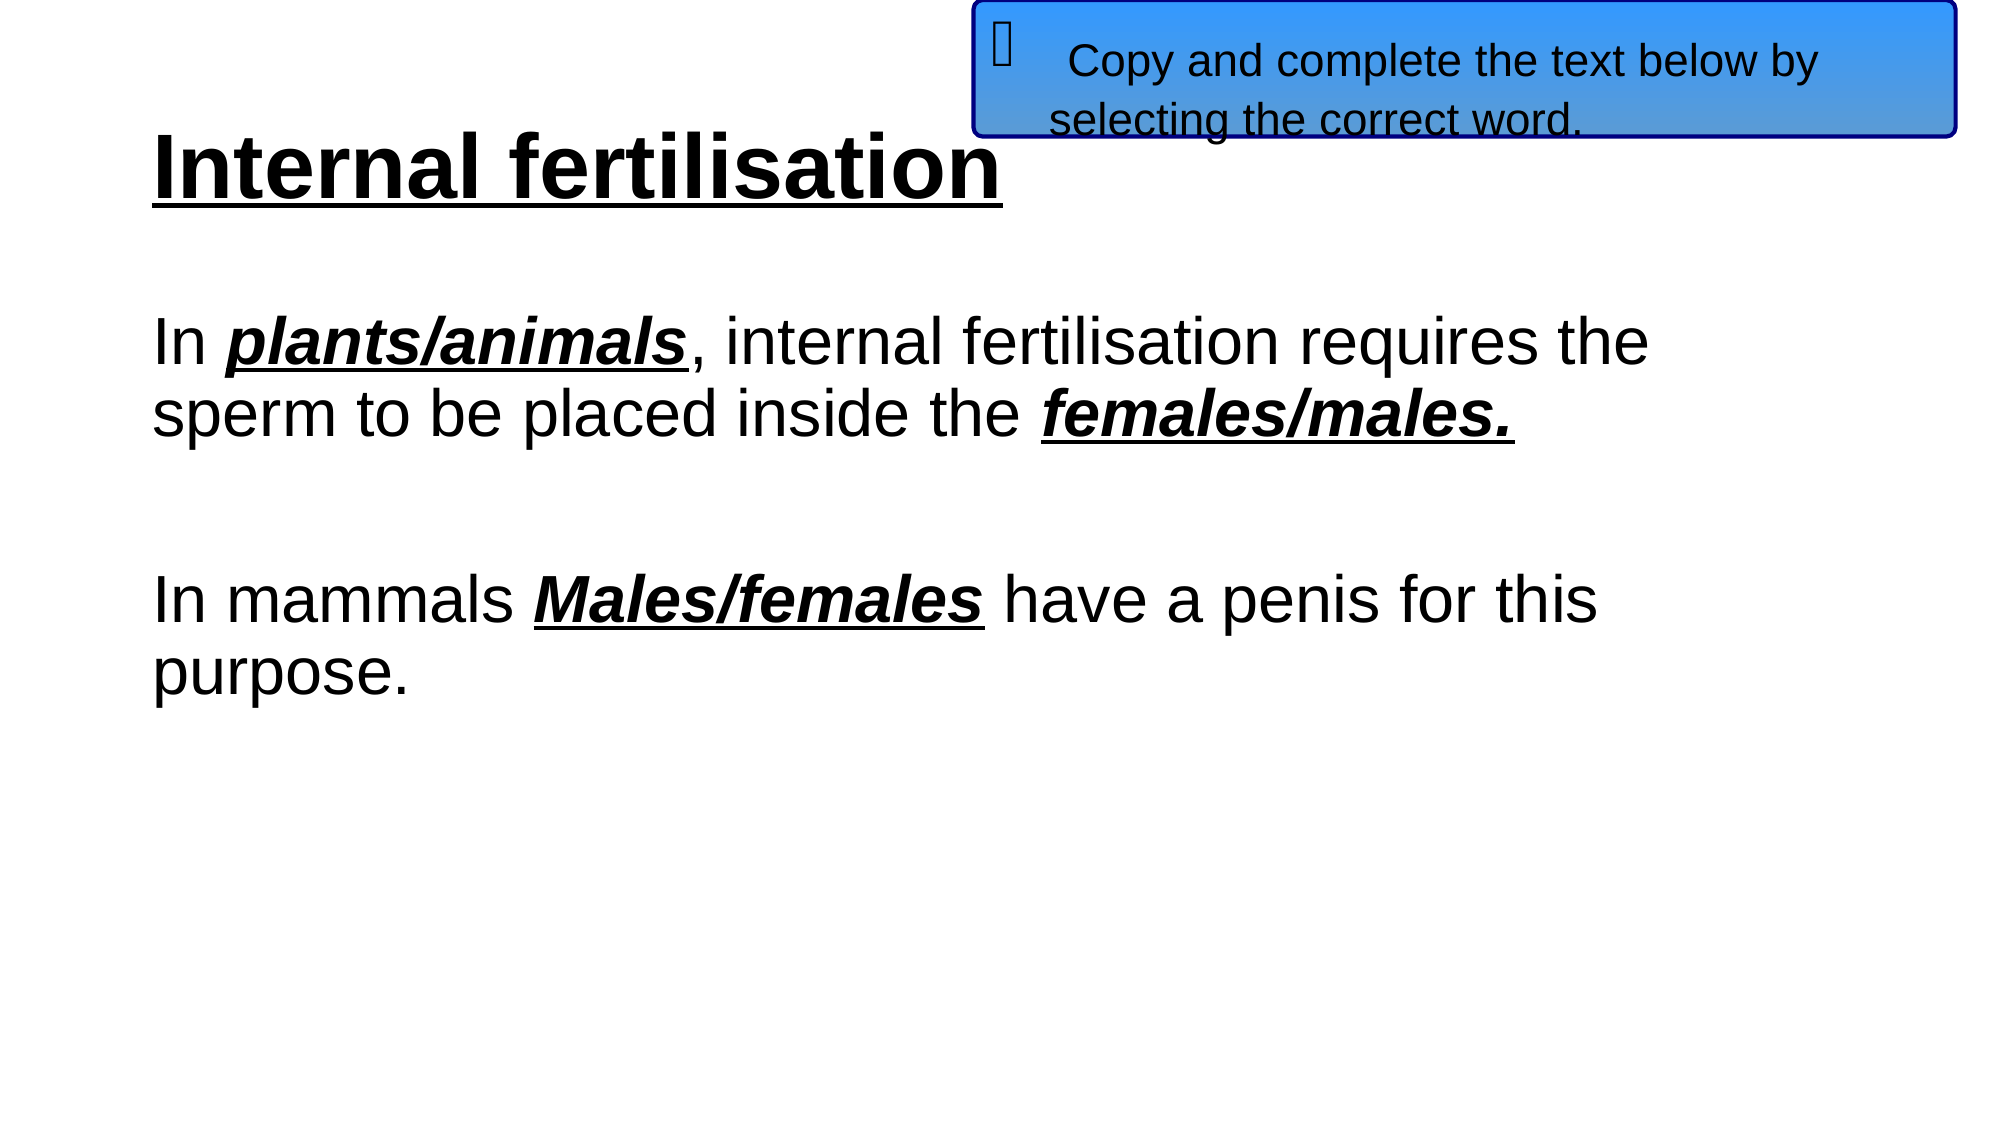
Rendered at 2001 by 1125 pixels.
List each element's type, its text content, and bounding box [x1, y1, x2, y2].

list In plants/animals, internal fertilisation requires the sperm to be placed inside the females/males. In mammals Males/females have a penis for this purpose. [137, 299, 1863, 1014]
title Internal fertilisation [137, 59, 1863, 278]
text_box Copy and complete the text below by selecting the correct word. [973, 0, 1981, 137]
